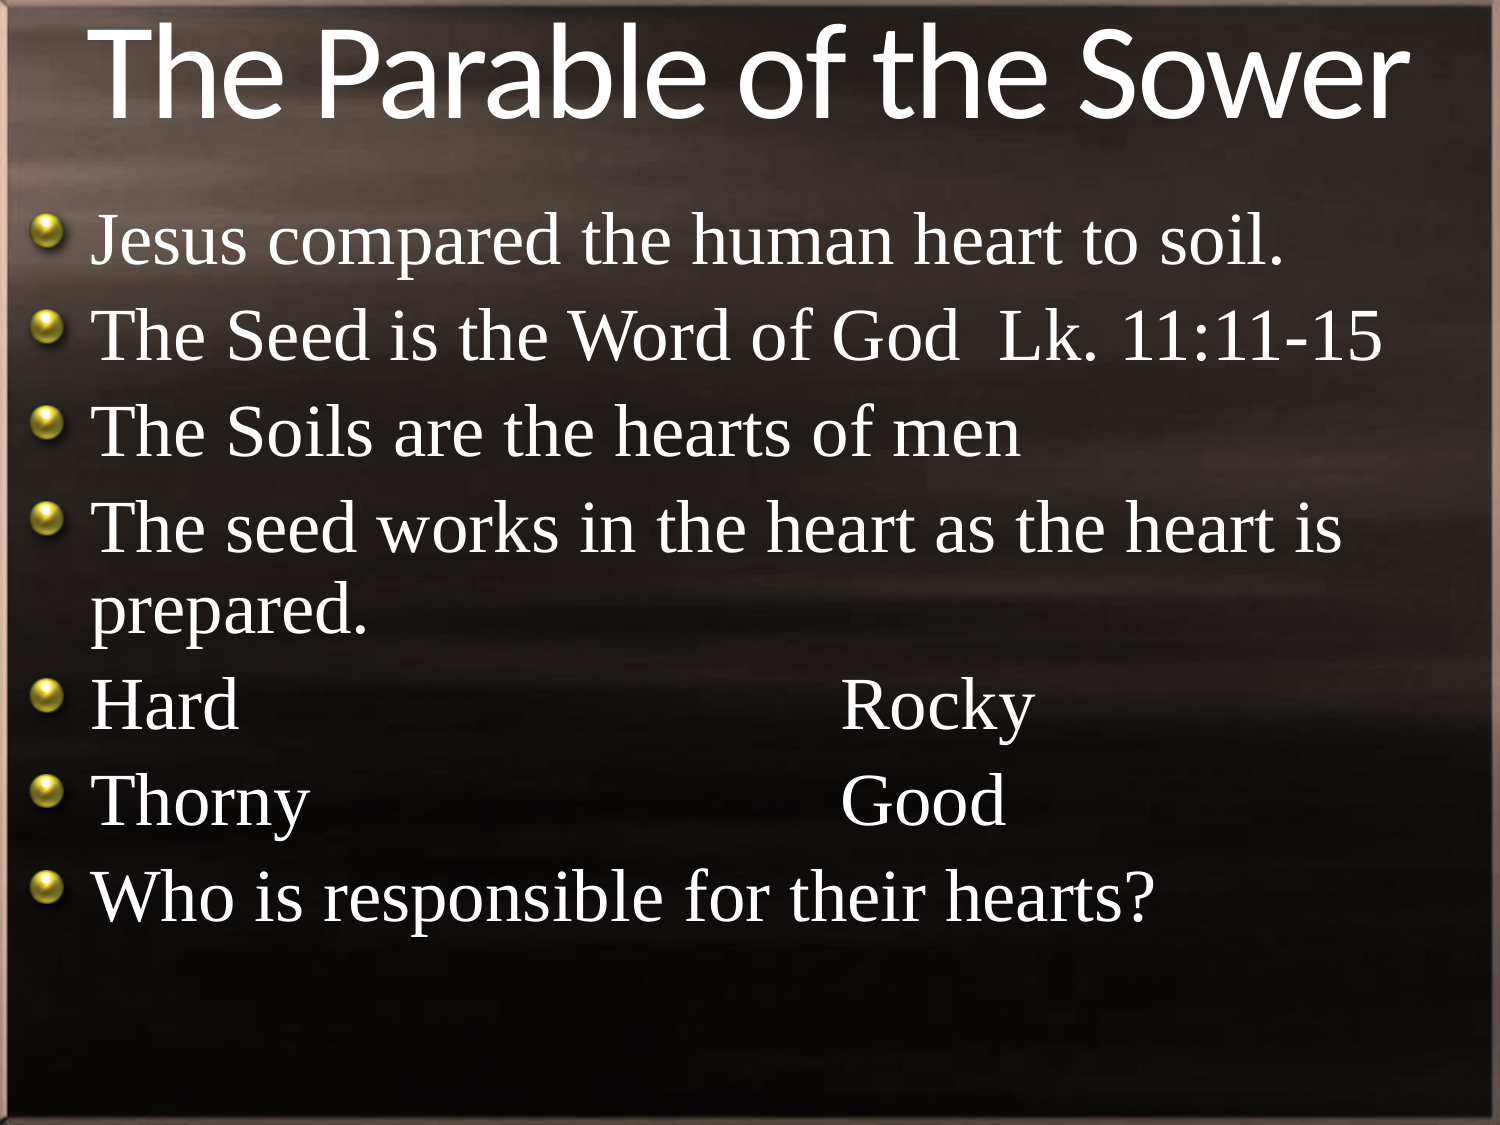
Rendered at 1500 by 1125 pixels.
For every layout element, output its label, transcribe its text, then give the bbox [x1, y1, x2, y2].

picture [24, 674, 78, 728]
picture [24, 209, 78, 263]
picture [24, 770, 78, 823]
picture [24, 866, 78, 919]
picture [24, 401, 78, 455]
list Jesus compared the human heart to soil. The Seed is the Word of God Lk. 11:11-15 The Soils are the hearts of men The seed works in the heart as the heart is prepared. Hard Rocky Thorny Good Who is responsible for their hearts? [24, 200, 1475, 1064]
picture [24, 305, 78, 359]
picture [24, 497, 78, 551]
title The Parable of the Sower [62, 0, 1438, 150]
